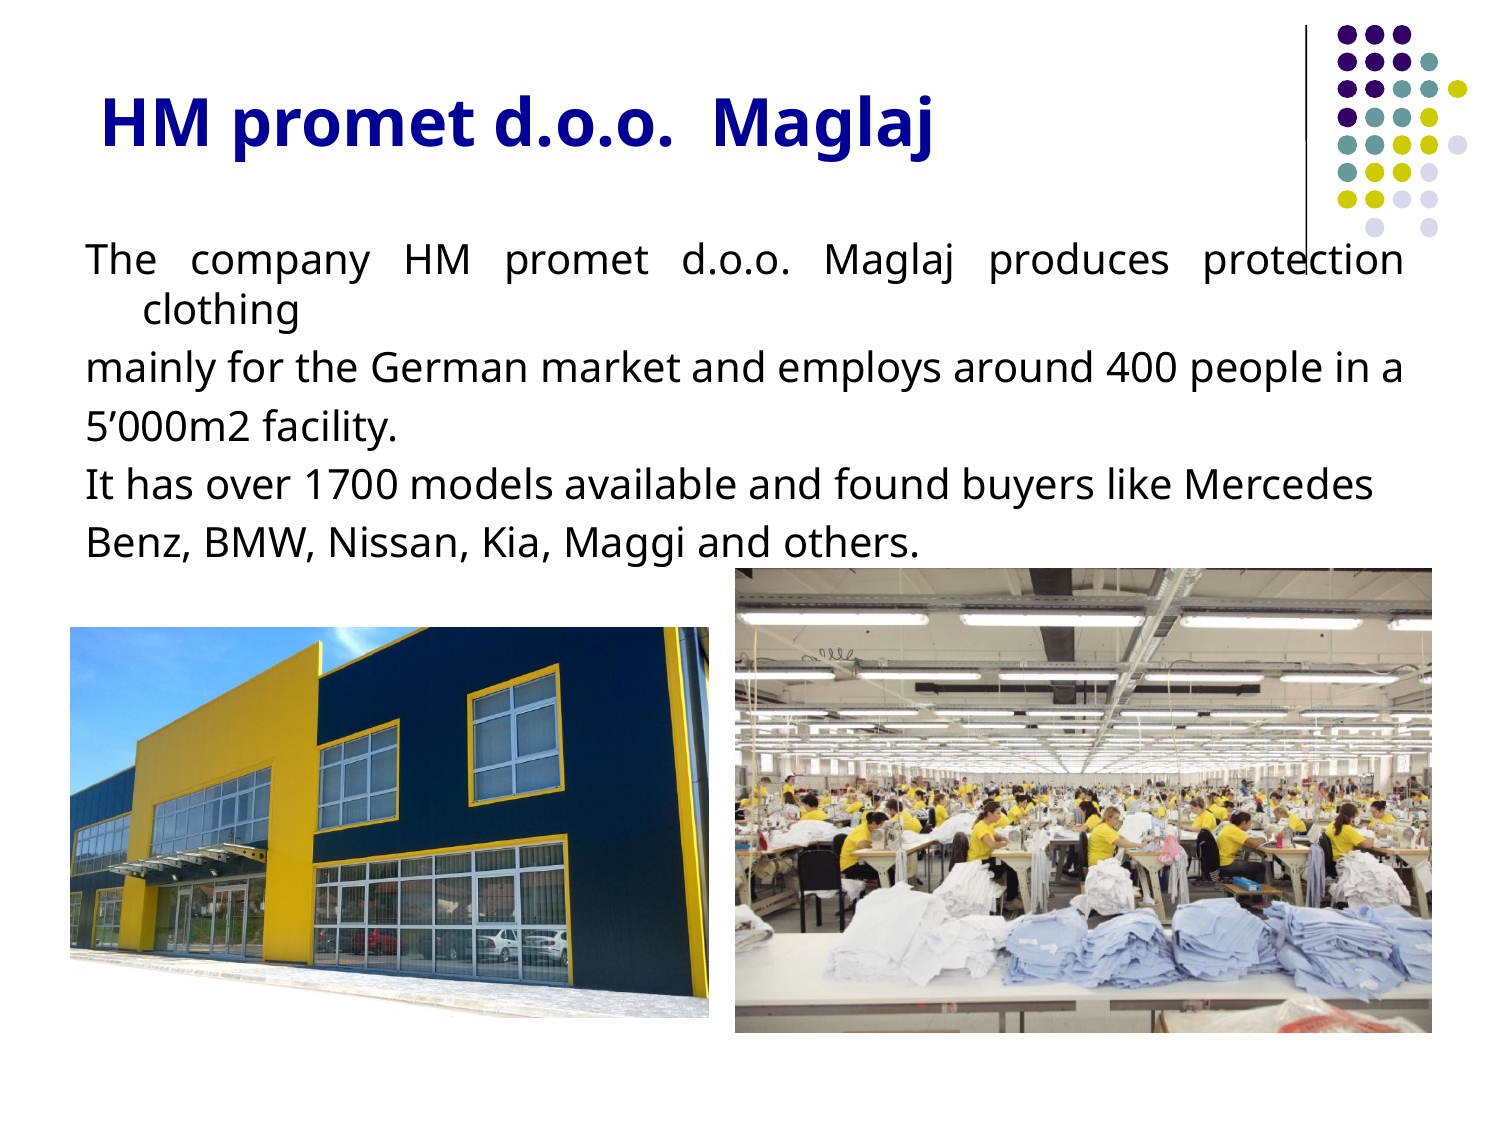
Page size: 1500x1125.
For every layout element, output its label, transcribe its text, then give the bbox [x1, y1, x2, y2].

picture [734, 568, 1433, 1034]
list The company HM promet d.o.o. Maglaj produces protection clothing mainly for the German market and employs around 400 people in a 5’000m2 facility. It has over 1700 models available and found buyers like Mercedes Benz, BMW, Nissan, Kia, Maggi and others. [70, 224, 1422, 536]
text_box HM promet d.o.o. Maglaj [84, 72, 1142, 168]
picture [70, 627, 709, 1018]
